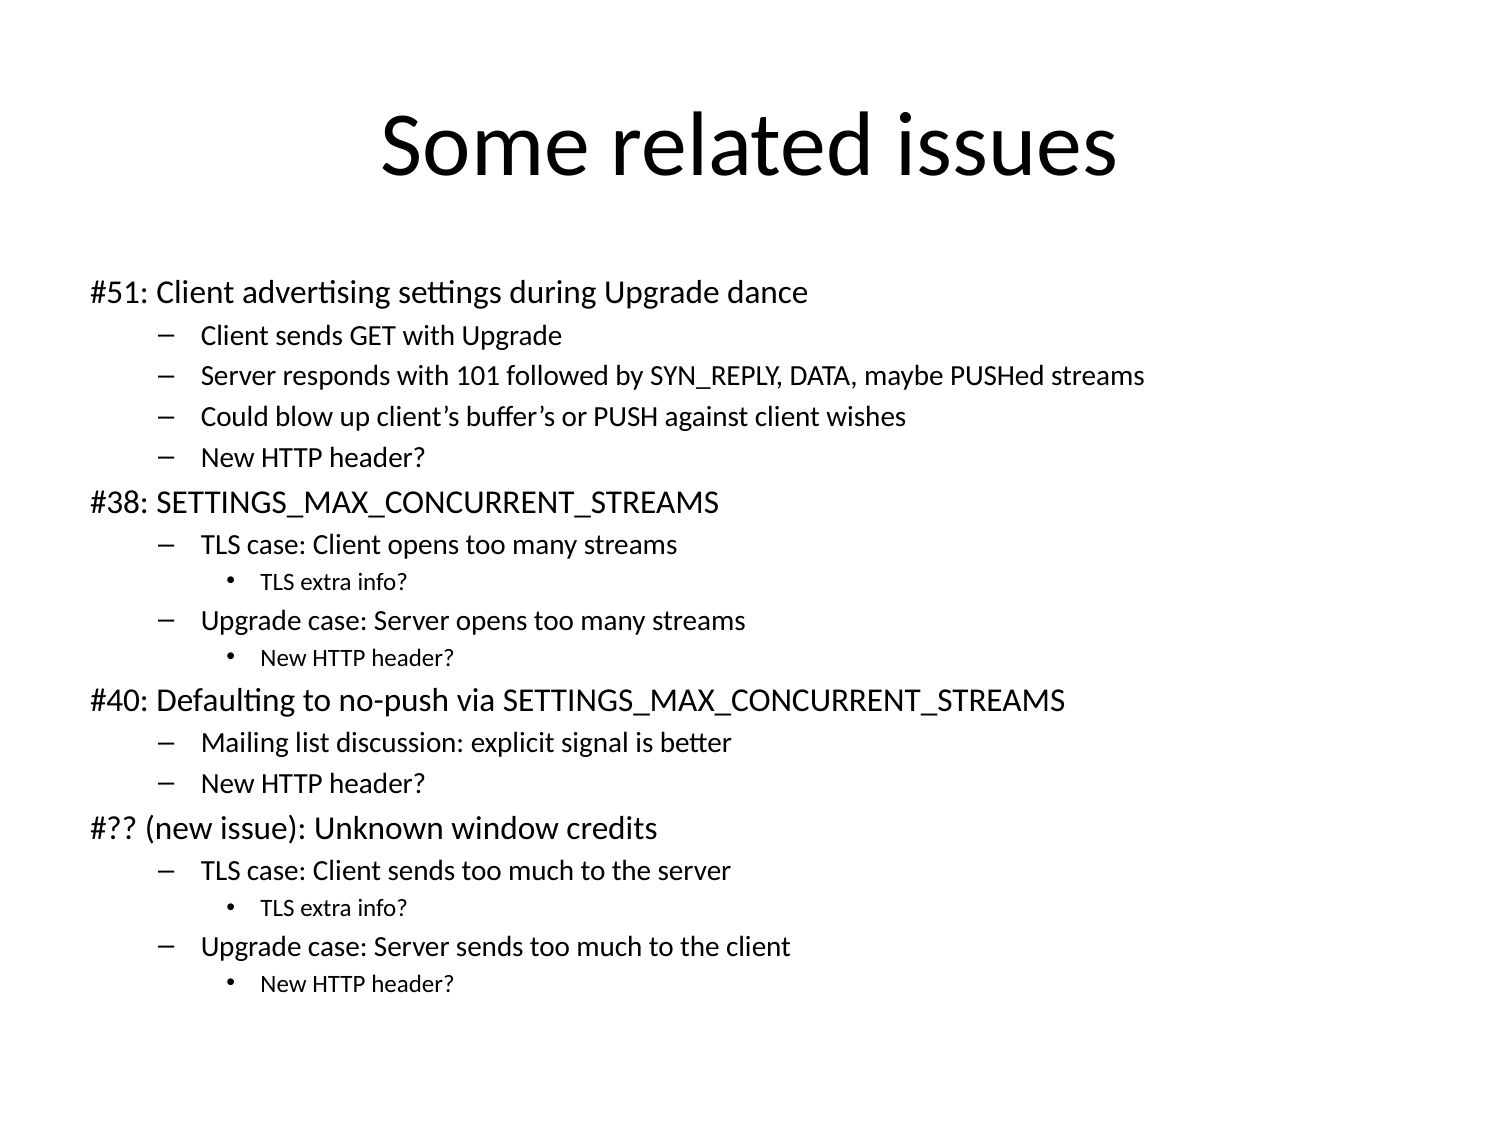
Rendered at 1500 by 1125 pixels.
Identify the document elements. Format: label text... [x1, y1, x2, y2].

title Some related issues [75, 45, 1425, 233]
list #51: Client advertising settings during Upgrade dance Client sends GET with Upgrade Server responds with 101 followed by SYN_REPLY, DATA, maybe PUSHed streams Could blow up client’s buffer’s or PUSH against client wishes New HTTP header? #38: SETTINGS_MAX_CONCURRENT_STREAMS TLS case: Client opens too many streams TLS extra info? Upgrade case: Server opens too many streams New HTTP header? #40: Defaulting to no-push via SETTINGS_MAX_CONCURRENT_STREAMS Mailing list discussion: explicit signal is better New HTTP header? #?? (new issue): Unknown window credits TLS case: Client sends too much to the server TLS extra info? Upgrade case: Server sends too much to the client New HTTP header? [75, 262, 1425, 1005]
